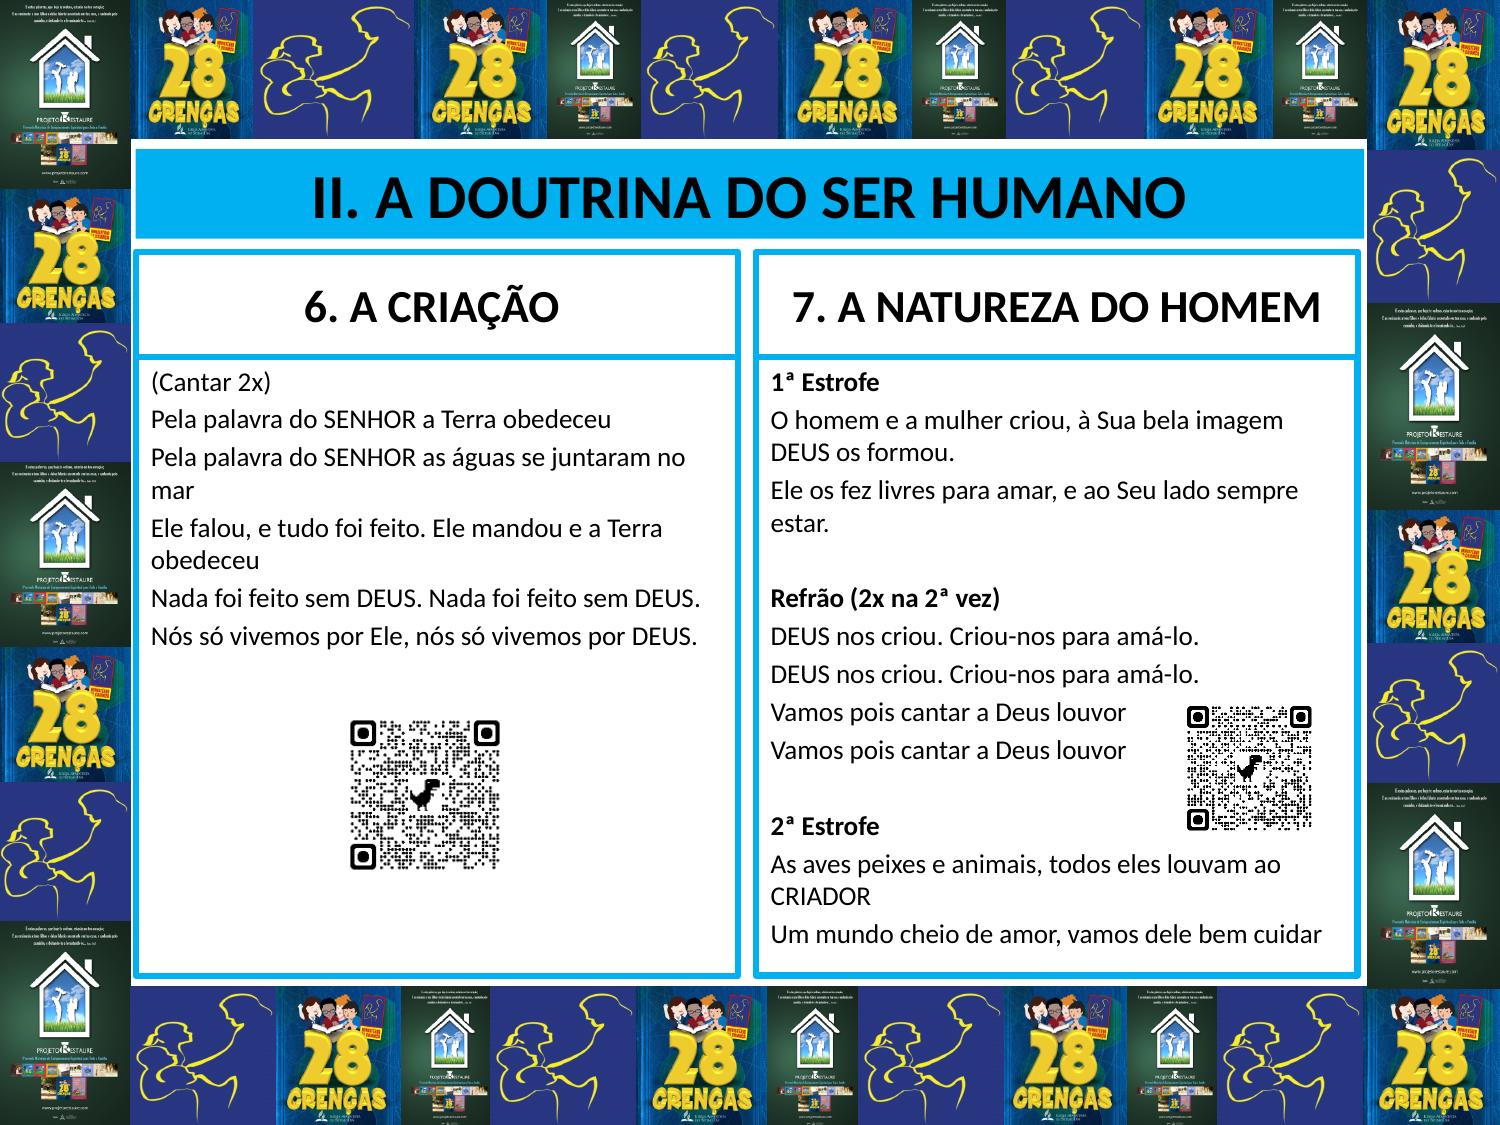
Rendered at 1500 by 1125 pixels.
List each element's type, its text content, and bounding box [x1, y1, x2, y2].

list 6. A CRIAÇÃO [135, 251, 738, 356]
text_box II. A DOUTRINA DO SER HUMANO [135, 149, 1365, 239]
list 1ª Estrofe O homem e a mulher criou, à Sua bela imagem DEUS os formou. Ele os fez livres para amar, e ao Seu lado sempre estar. Refrão (2x na 2ª vez) DEUS nos criou. Criou-nos para amá-lo. DEUS nos criou. Criou-nos para amá-lo. Vamos pois cantar a Deus louvor Vamos pois cantar a Deus louvor 2ª Estrofe As aves peixes e animais, todos eles louvam ao CRIADOR Um mundo cheio de amor, vamos dele bem cuidar [755, 357, 1358, 976]
list 7. A NATUREZA DO HOMEM [755, 251, 1358, 357]
list (Cantar 2x) Pela palavra do SENHOR a Terra obedeceu Pela palavra do SENHOR as águas se juntaram no mar Ele falou, e tudo foi feito. Ele mandou e a Terra obedeceu Nada foi feito sem DEUS. Nada foi feito sem DEUS. Nós só vivemos por Ele, nós só vivemos por DEUS. [135, 356, 738, 976]
picture [0, 0, 1500, 1125]
